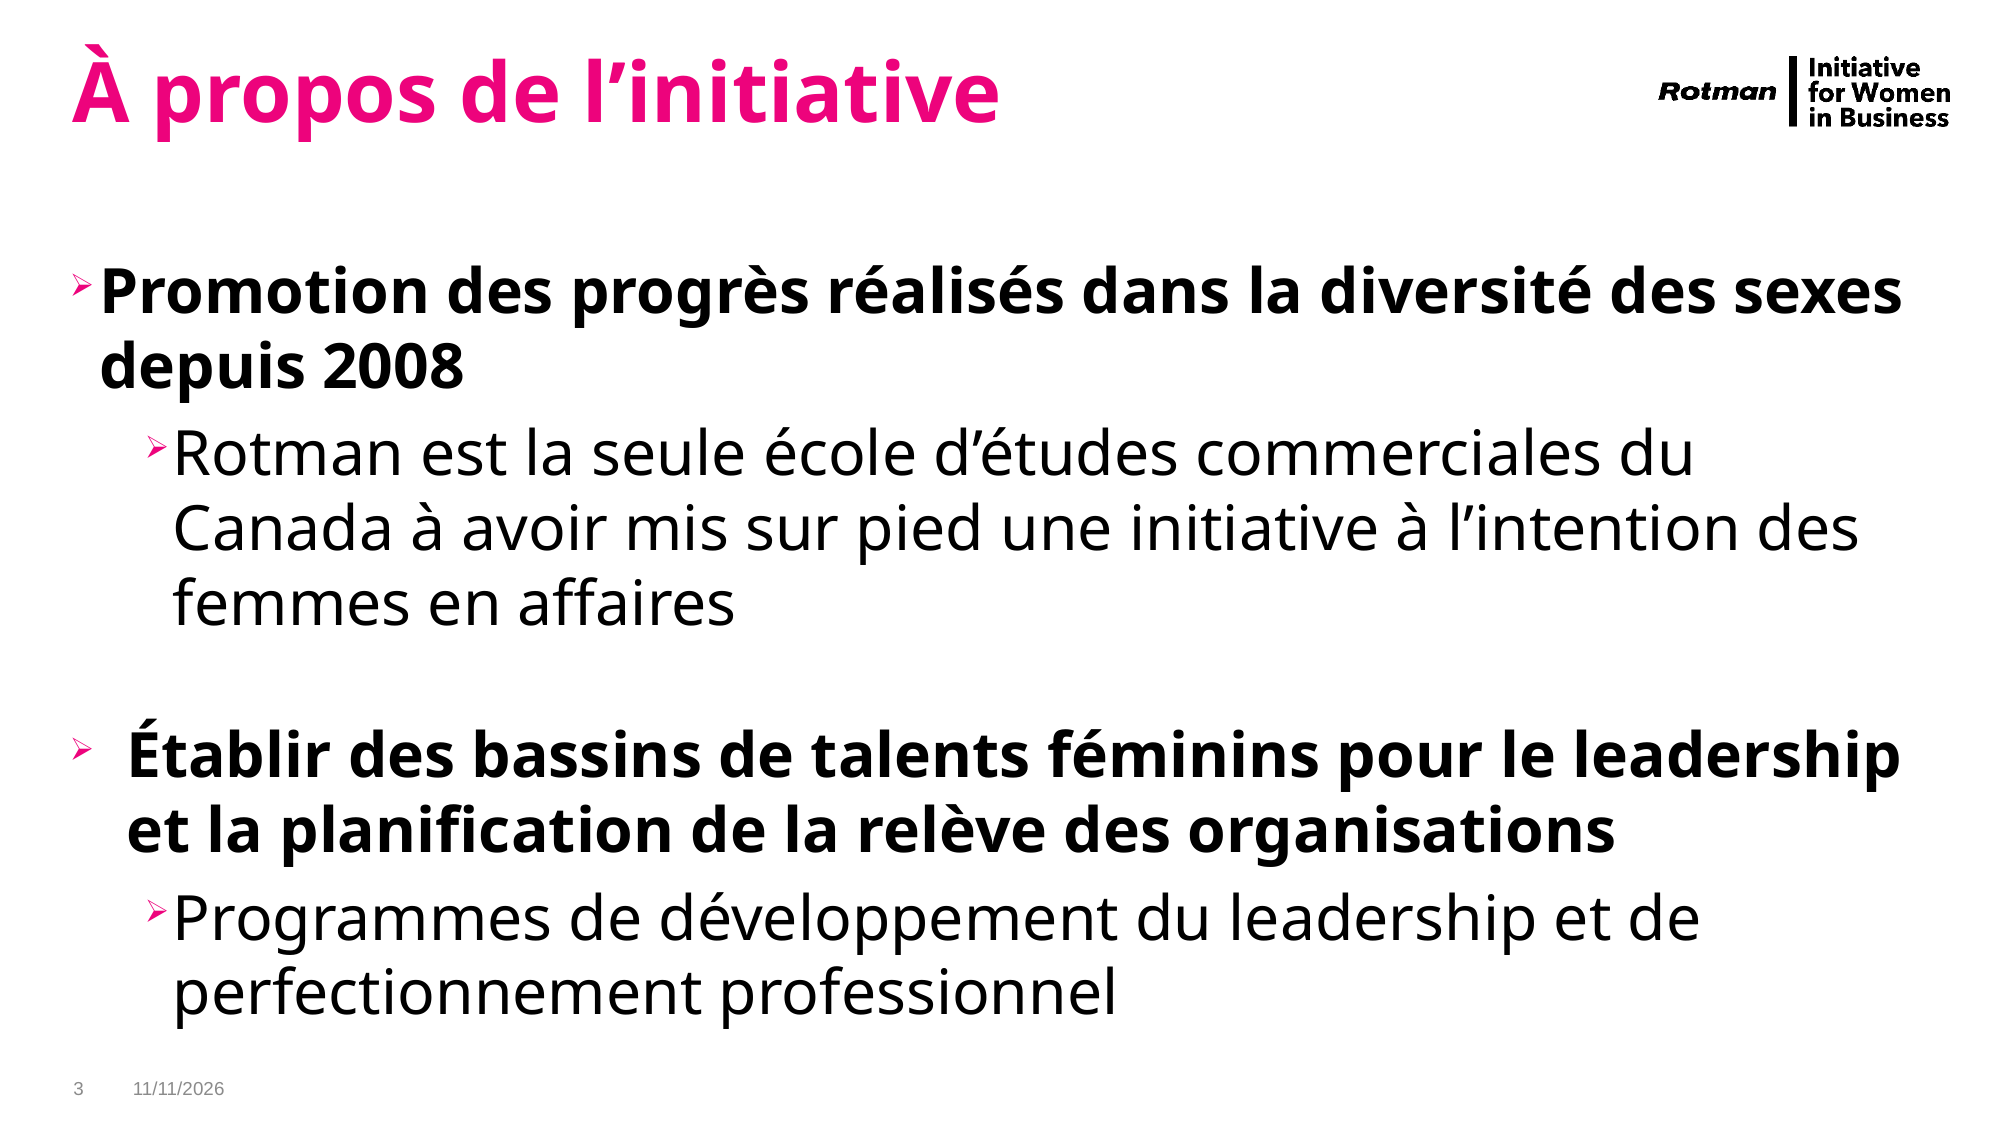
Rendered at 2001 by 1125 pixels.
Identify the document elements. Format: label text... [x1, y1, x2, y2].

title À propos de l’initiative [57, 54, 1633, 147]
picture [1658, 56, 1950, 127]
list Promotion des progrès réalisés dans la diversité des sexes depuis 2008 Rotman est la seule école d’études commerciales du Canada à avoir mis sur pied une initiative à l’intention des femmes en affaires Établir des bassins de talents féminins pour le leadership et la planification de la relève des organisations Programmes de développement du leadership et de perfectionnement professionnel [55, 243, 1945, 1024]
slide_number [118, 1070, 268, 1106]
slide_number 3 [39, 1070, 118, 1106]
